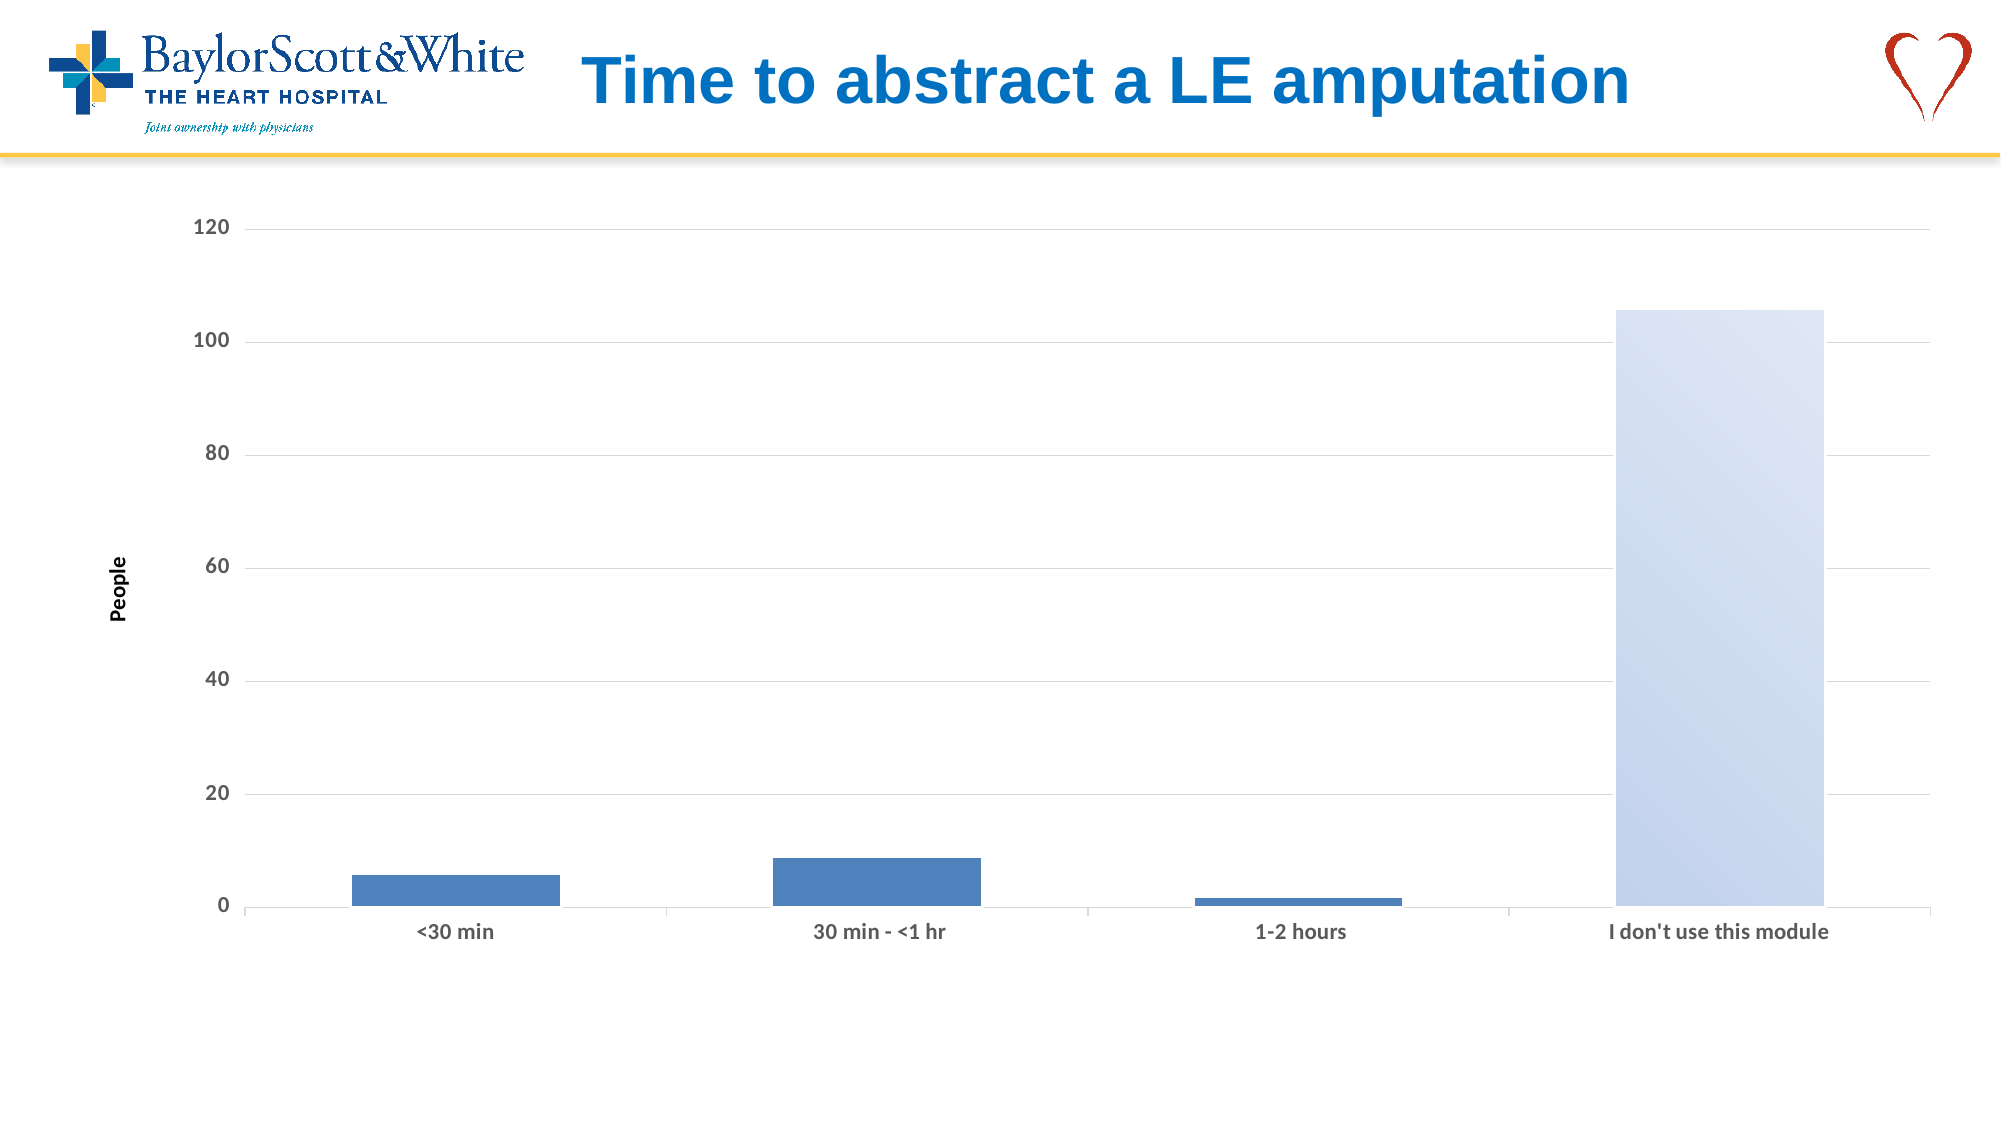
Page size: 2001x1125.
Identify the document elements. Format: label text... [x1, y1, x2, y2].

text_box People [95, 130, 138, 637]
chart [156, 202, 1967, 962]
picture [33, 19, 539, 146]
title Time to abstract a LE amputation [566, 0, 1867, 153]
picture [1880, 28, 1976, 125]
